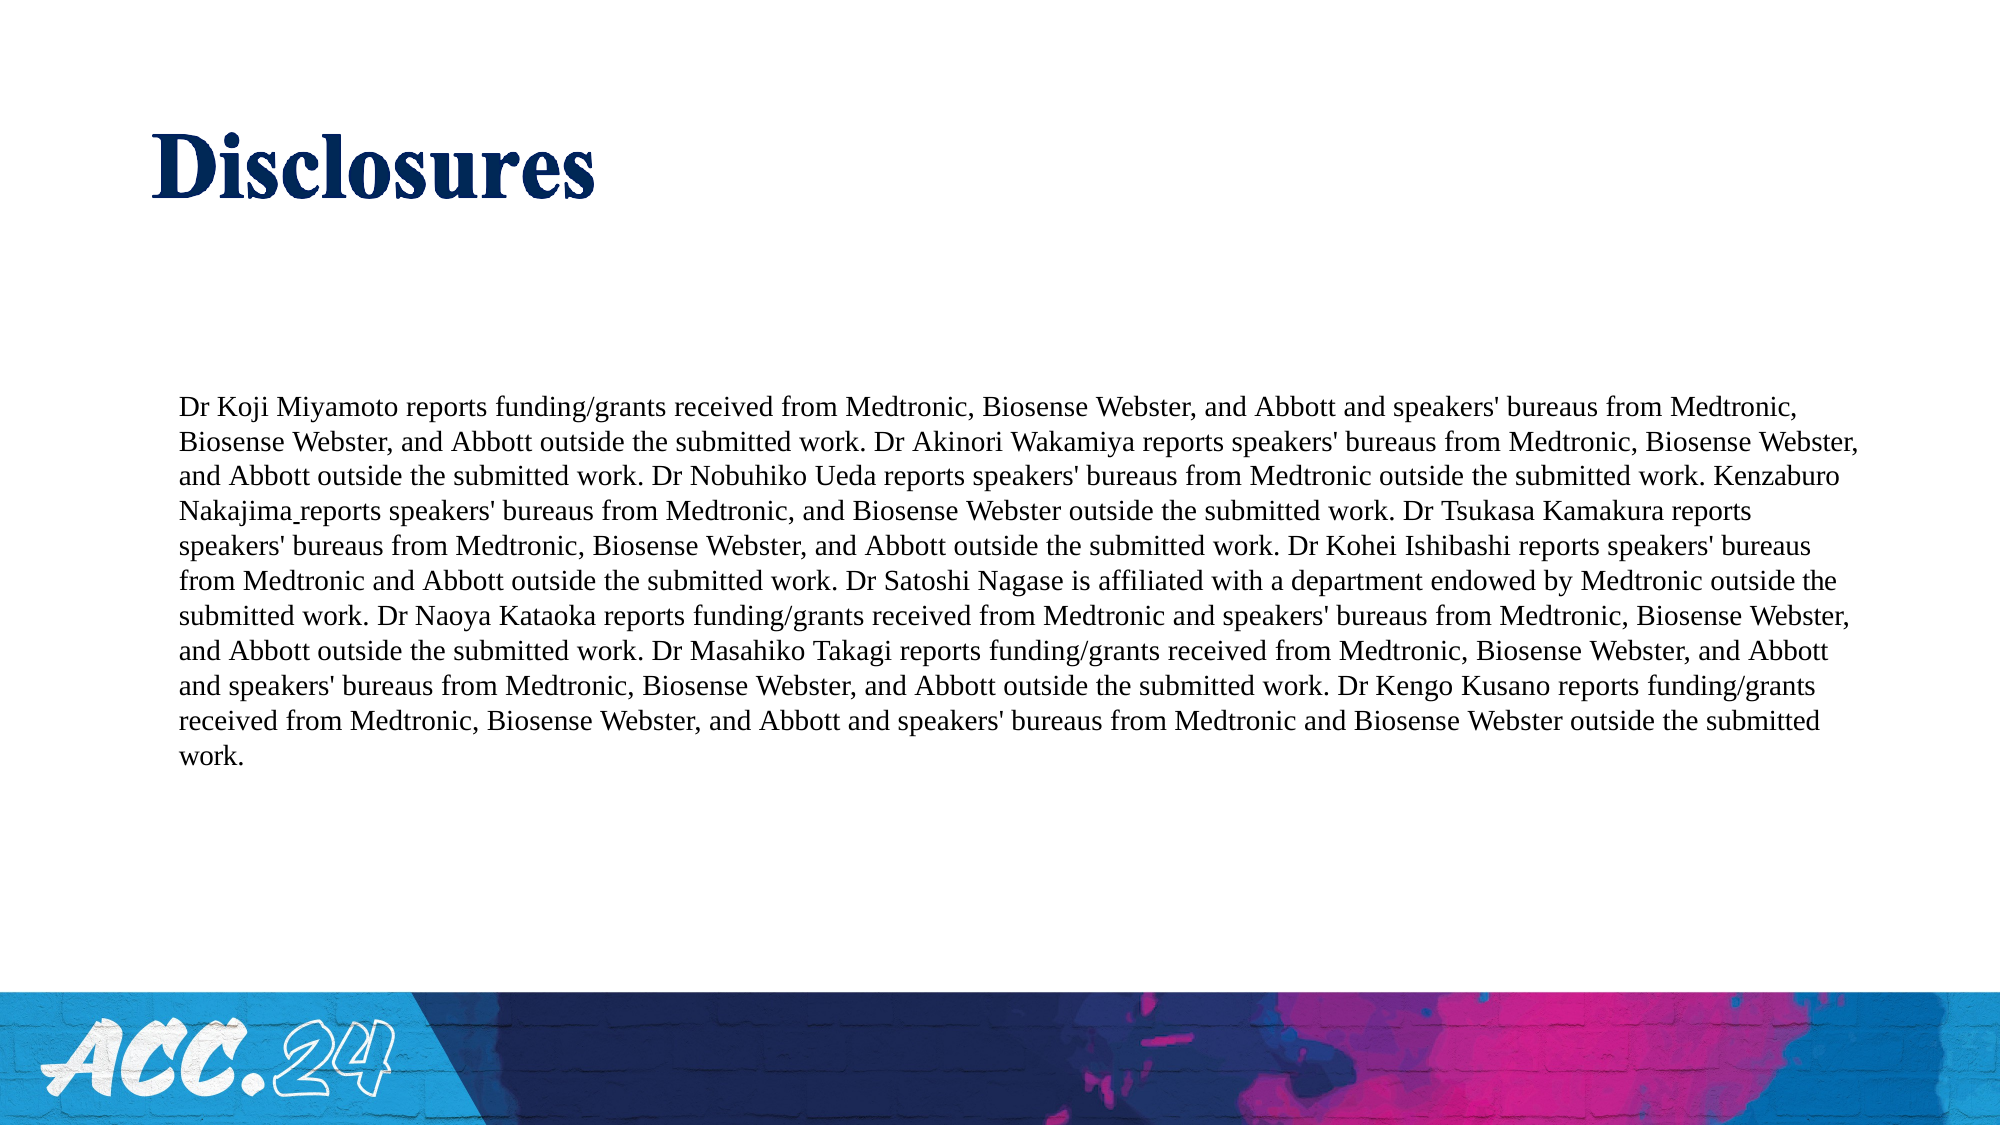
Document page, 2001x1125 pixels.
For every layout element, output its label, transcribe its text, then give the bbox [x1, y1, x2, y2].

picture [152, 132, 594, 199]
text_box Dr Koji Miyamoto reports funding/grants received from Medtronic, Biosense Webster, and Abbott and speakers' bureaus from Medtronic, Biosense Webster, and Abbott outside the submitted work. Dr Akinori Wakamiya reports speakers' bureaus from Medtronic, Biosense Webster, and Abbott outside the submitted work. Dr Nobuhiko Ueda reports speakers' bureaus from Medtronic outside the submitted work. Kenzaburo Nakajima reports speakers' bureaus from Medtronic, and Biosense Webster outside the submitted work. Dr Tsukasa Kamakura reports speakers' bureaus from Medtronic, Biosense Webster, and Abbott outside the submitted work. Dr Kohei Ishibashi reports speakers' bureaus from Medtronic and Abbott outside the submitted work. Dr Satoshi Nagase is affiliated with a department endowed by Medtronic outside the submitted work. Dr Naoya Kataoka reports funding/grants received from Medtronic and speakers' bureaus from Medtronic, Biosense Webster, and Abbott outside the submitted work. Dr Masahiko Takagi reports funding/grants received from Medtronic, Biosense Webster, and Abbott and speakers' bureaus from Medtronic, Biosense Webster, and Abbott outside the submitted work. Dr Kengo Kusano reports funding/grants received from Medtronic, Biosense Webster, and Abbott and speakers' bureaus from Medtronic and Biosense Webster outside the submitted work. [176, 384, 1863, 772]
picture [0, 991, 2000, 1125]
